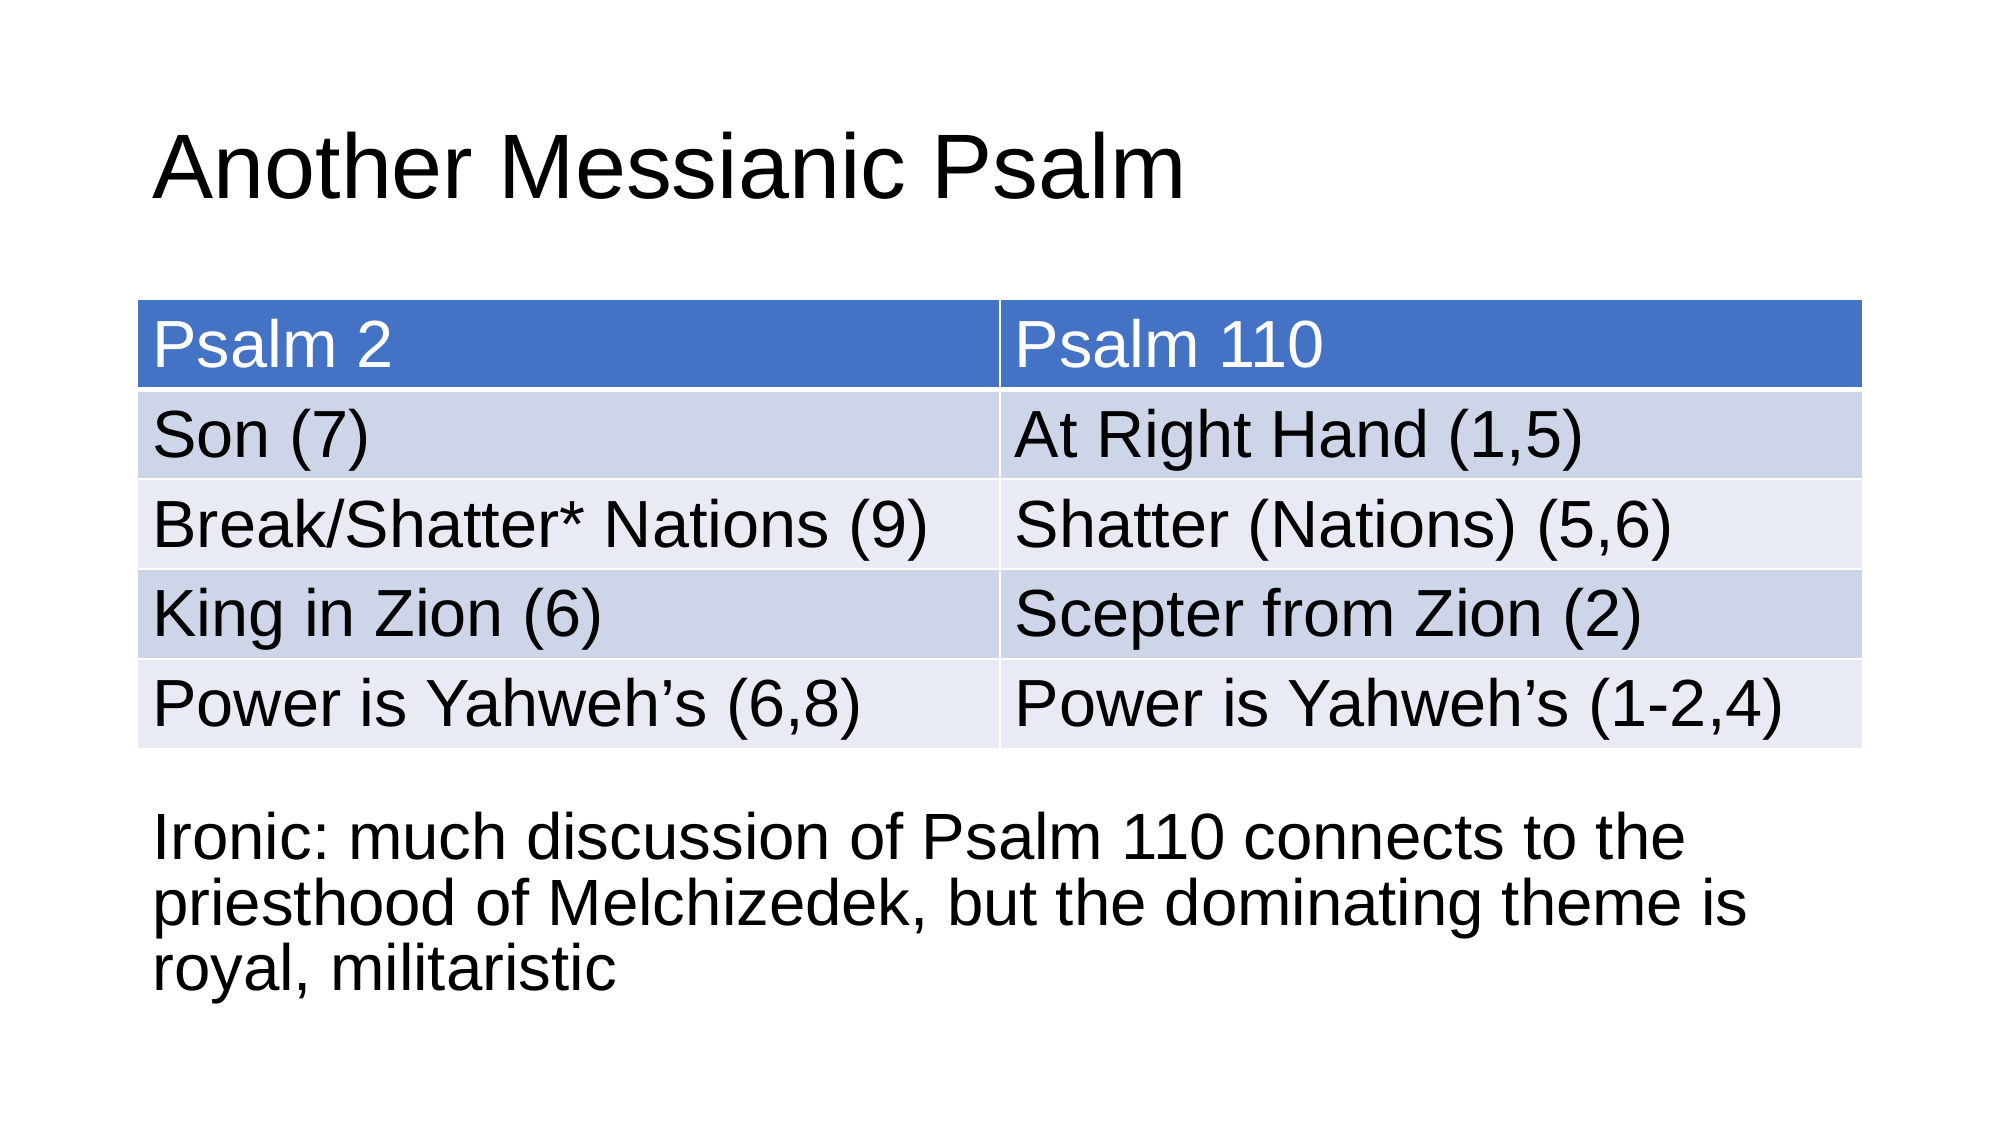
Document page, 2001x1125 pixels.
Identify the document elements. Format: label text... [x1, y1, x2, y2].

table_header Psalm 110 [1001, 300, 1862, 387]
table_header Psalm 2 [138, 300, 999, 387]
table_cell Power is Yahweh’s (1-2,4) [1001, 660, 1862, 748]
text_box Ironic: much discussion of Psalm 110 connects to the priesthood of Melchizedek, but the dominating theme is royal, militaristic [137, 799, 1863, 1014]
table_cell King in Zion (6) [138, 570, 999, 658]
title Another Messianic Psalm [137, 59, 1863, 278]
table_cell Power is Yahweh’s (6,8) [138, 660, 999, 748]
table_cell Son (7) [138, 392, 999, 478]
table_cell Shatter (Nations) (5,6) [1001, 480, 1862, 568]
table_cell Break/Shatter* Nations (9) [138, 480, 999, 568]
table_cell At Right Hand (1,5) [1001, 392, 1862, 478]
table_cell Scepter from Zion (2) [1001, 570, 1862, 658]
